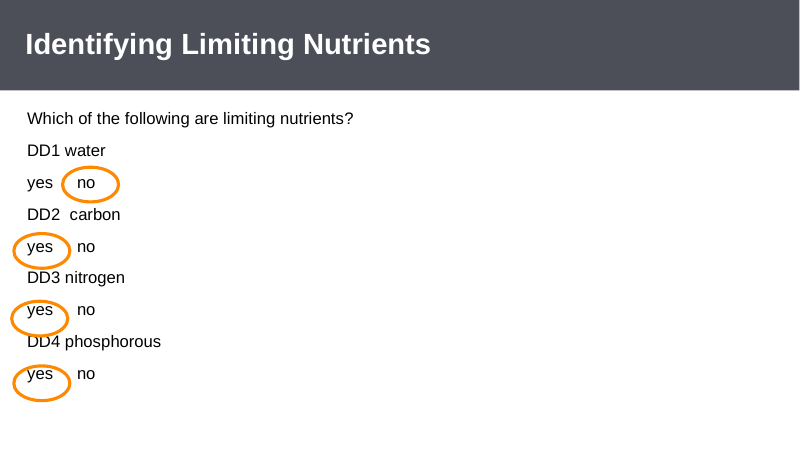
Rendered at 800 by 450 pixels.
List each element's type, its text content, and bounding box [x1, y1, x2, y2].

text_box [13, 365, 70, 401]
title Identifying Limiting Nutrients [0, 0, 800, 90]
text_box [11, 301, 68, 336]
text_box [62, 167, 119, 202]
text_box [13, 233, 70, 269]
list Which of the following are limiting nutrients? DD1 water yes no DD2 carbon yes no DD3 nitrogen yes no DD4 phosphorous yes no [0, 90, 800, 450]
